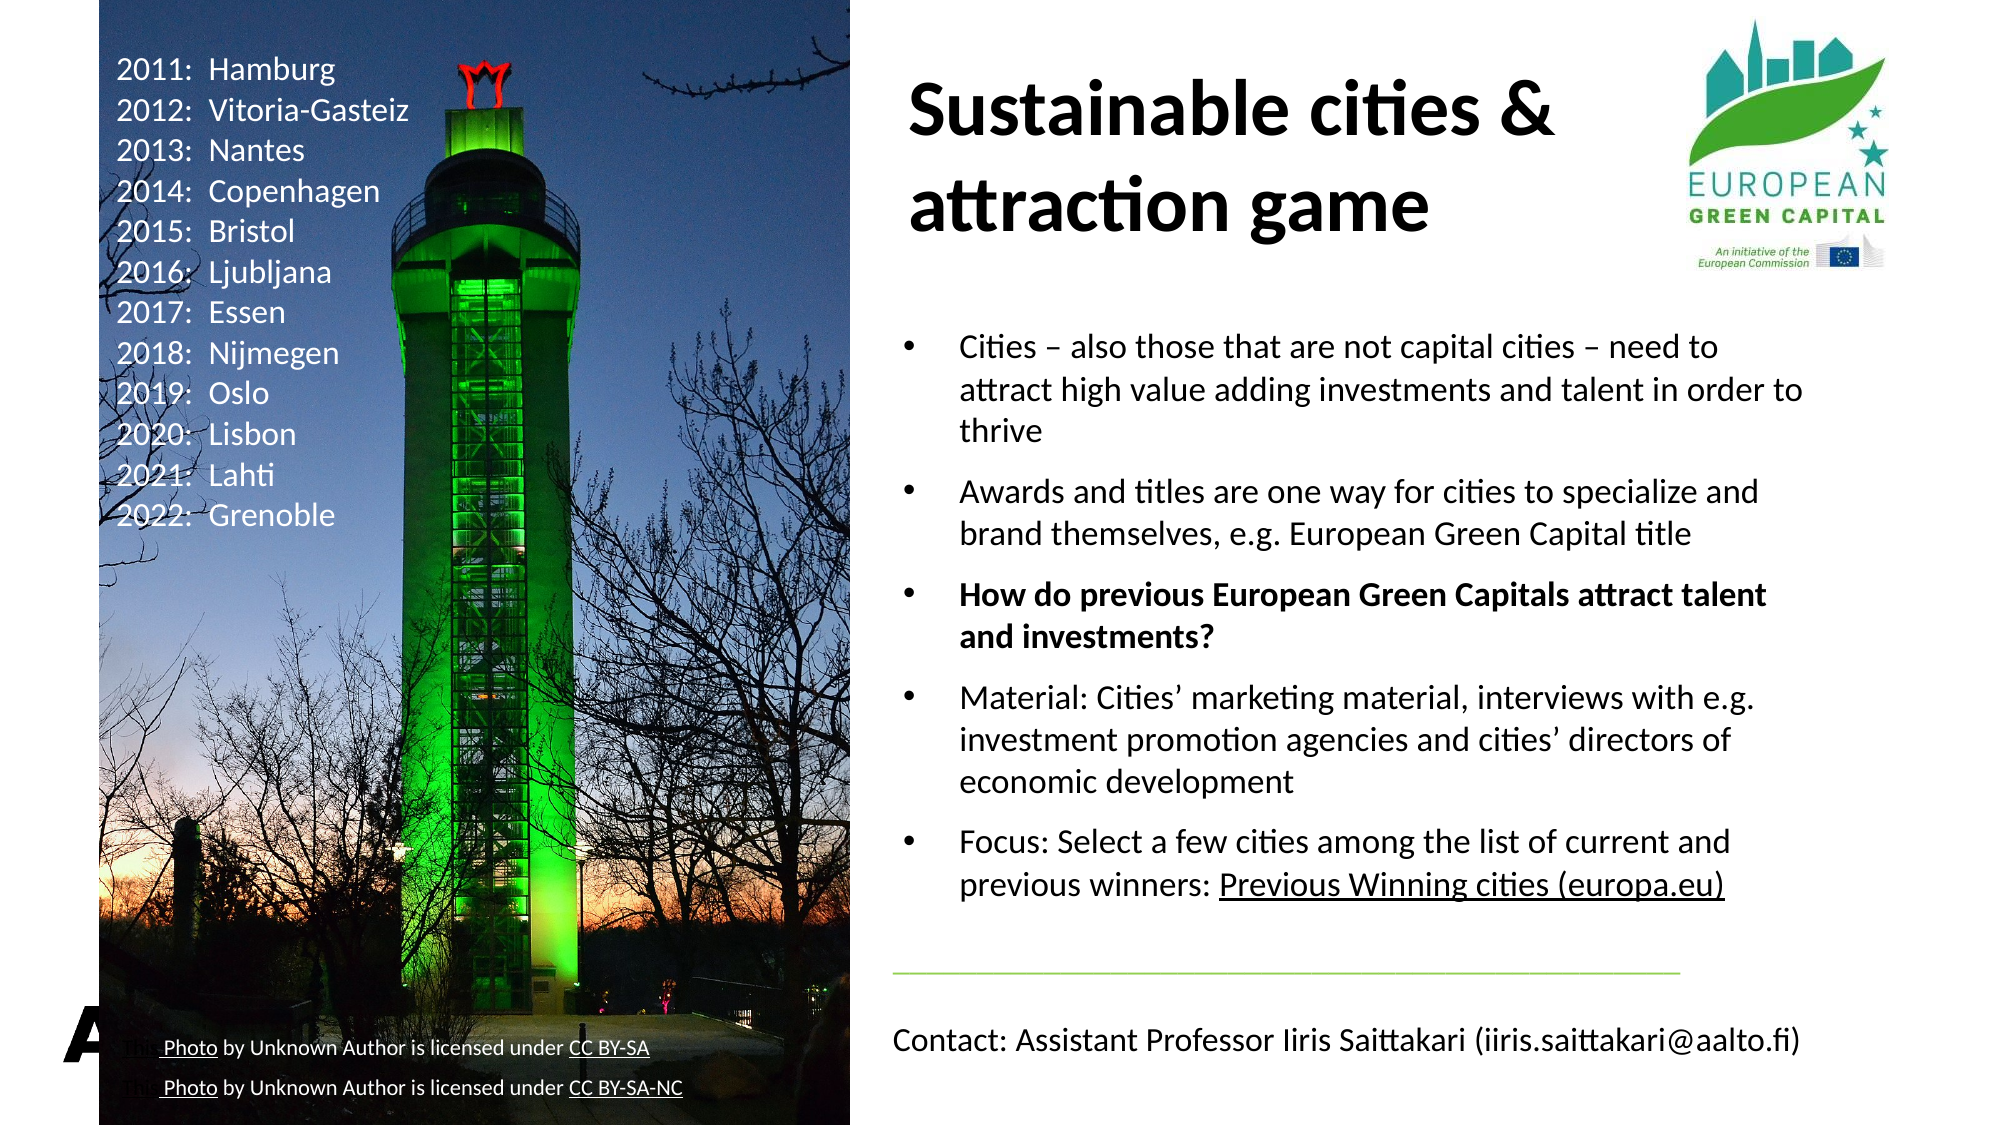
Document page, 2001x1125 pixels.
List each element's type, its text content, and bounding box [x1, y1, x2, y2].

picture [0, 0, 850, 1125]
list Sustainable cities & attraction game [908, 42, 1686, 262]
text_box _______________________________________________ Contact: Assistant Professor Iiris Saittakari (iiris.saittakari@aalto.fi) [878, 929, 1817, 1066]
picture [1686, 16, 1889, 277]
list Cities – also those that are not capital cities – need to attract high value adding investments and talent in order to thrive Awards and titles are one way for cities to specialize and brand themselves, e.g. European Green Capital title How do previous European Green Capitals attract talent and investments? Material: Cities’ marketing material, interviews with e.g. investment promotion agencies and cities’ directors of economic development Focus: Select a few cities among the list of current and previous winners: Previous Winning cities (europa.eu) [903, 323, 1812, 929]
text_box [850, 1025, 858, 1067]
